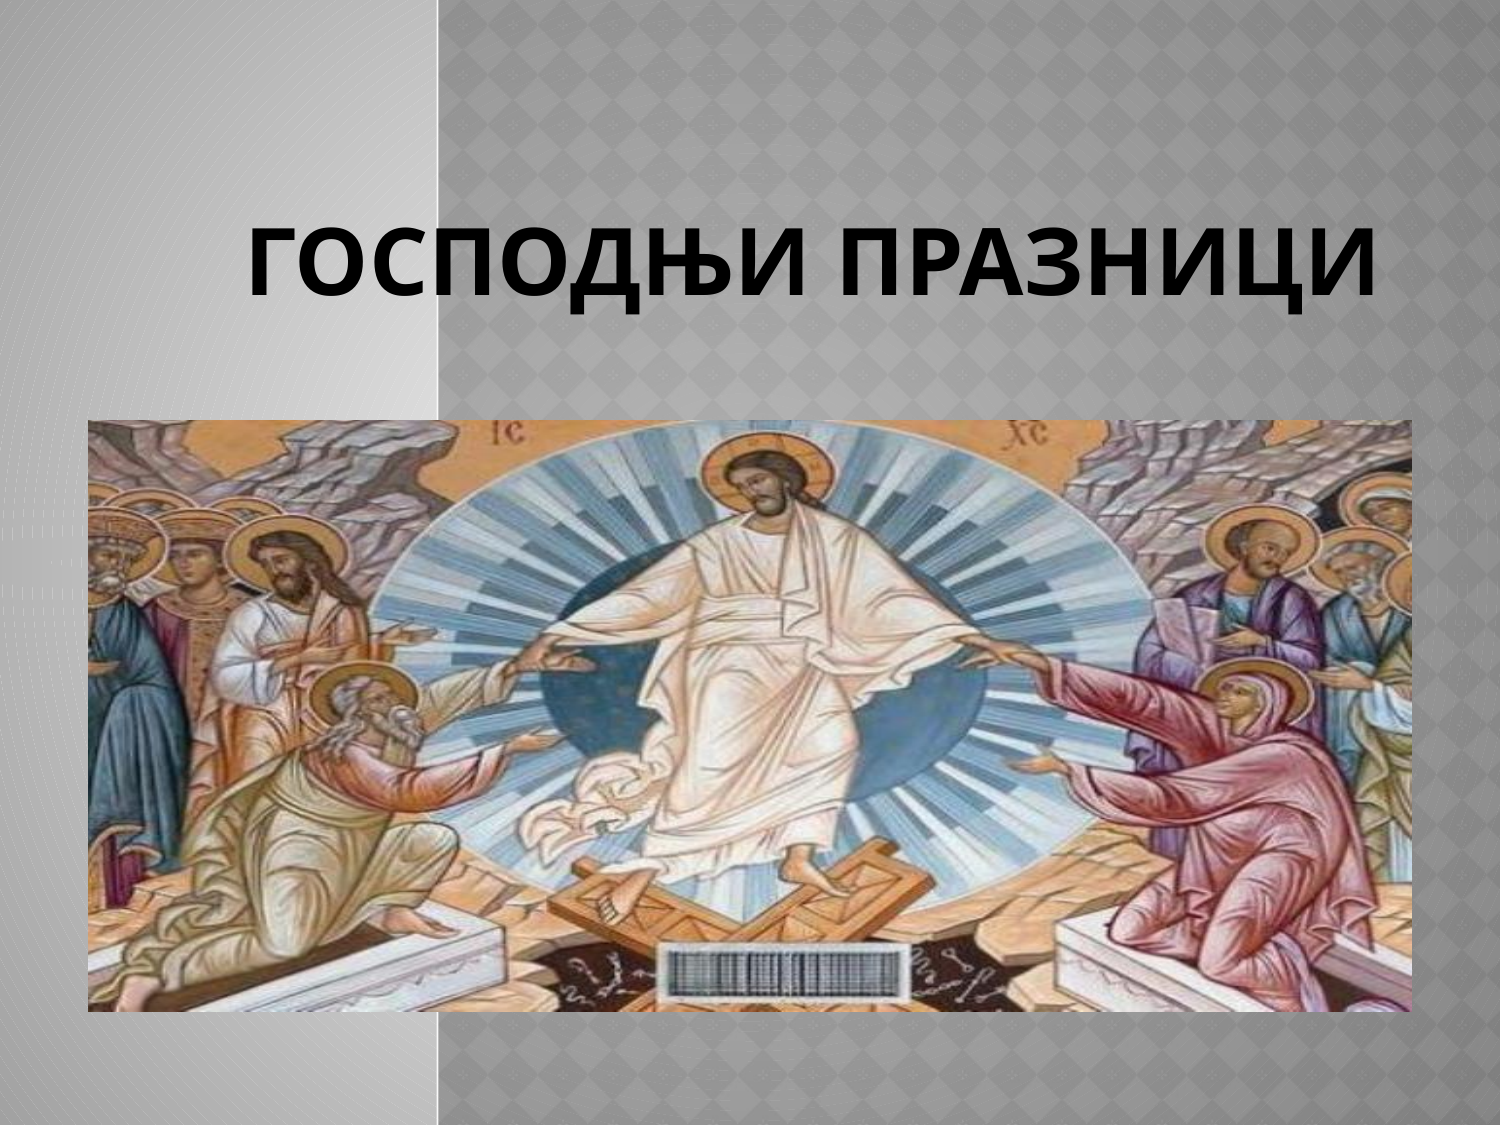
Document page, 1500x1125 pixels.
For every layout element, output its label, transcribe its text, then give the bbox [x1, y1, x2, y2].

title ГОСПОДЊИ ПРАЗНИЦИ [229, 196, 1390, 315]
picture [88, 420, 1412, 1012]
